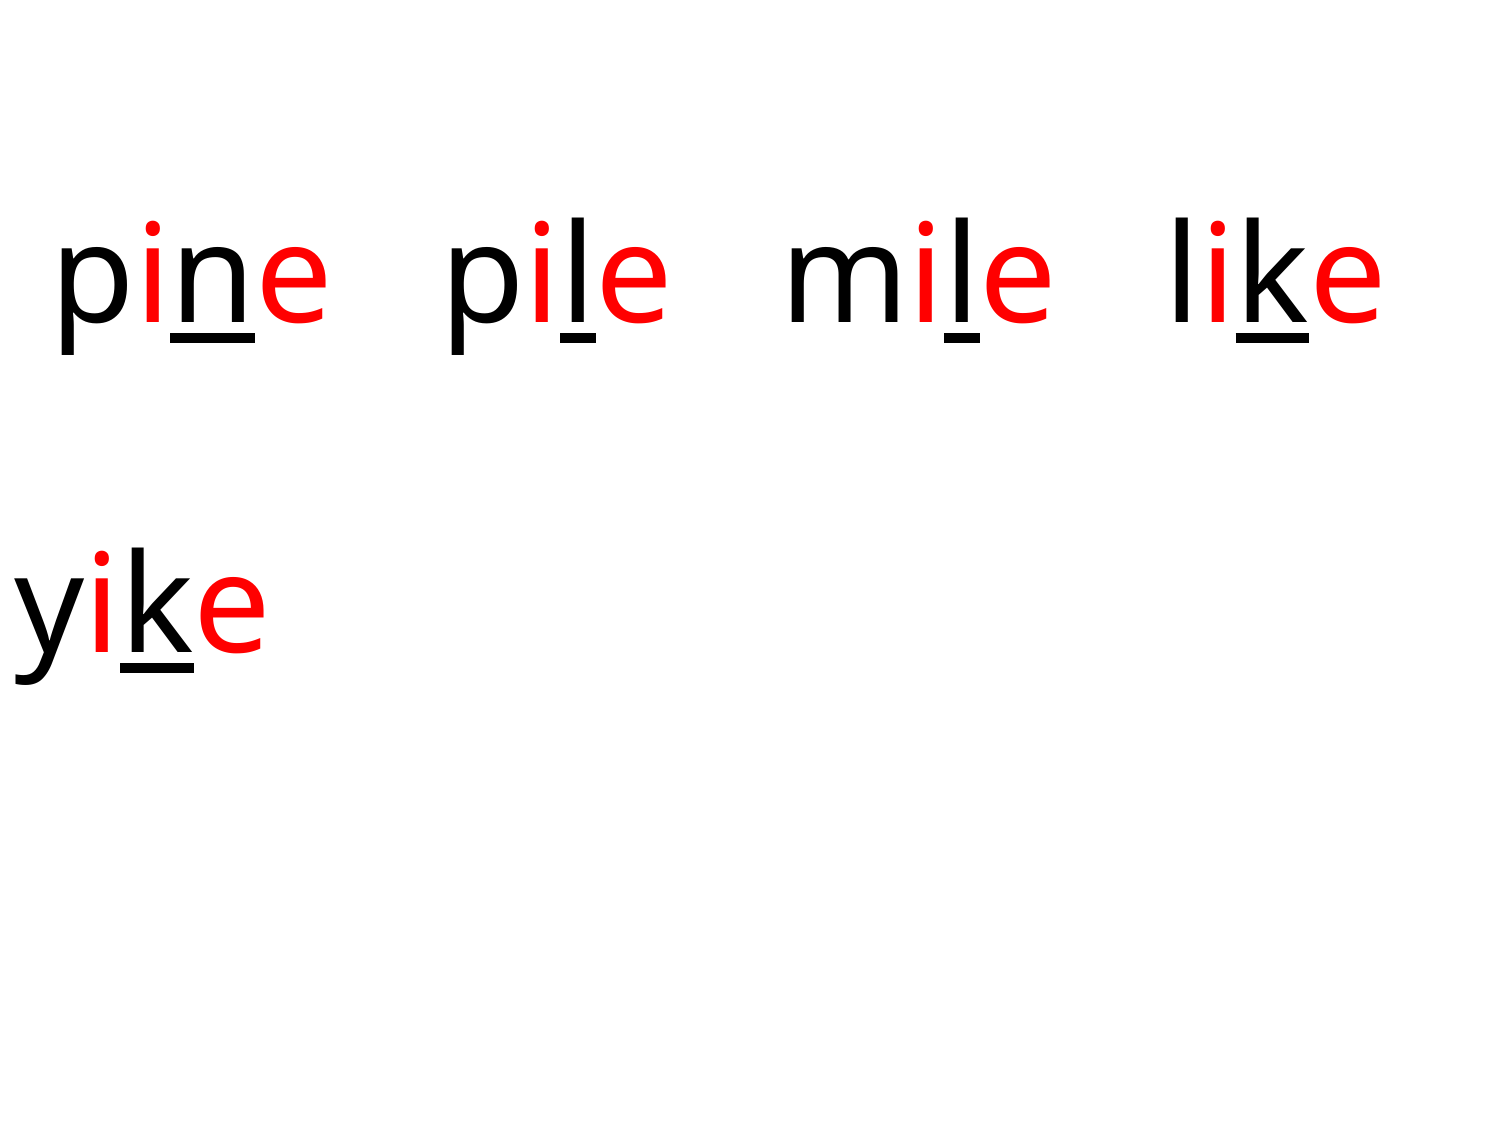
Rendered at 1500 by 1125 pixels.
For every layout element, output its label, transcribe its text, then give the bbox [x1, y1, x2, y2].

text_box pine pile mile like yike [0, 178, 1467, 688]
